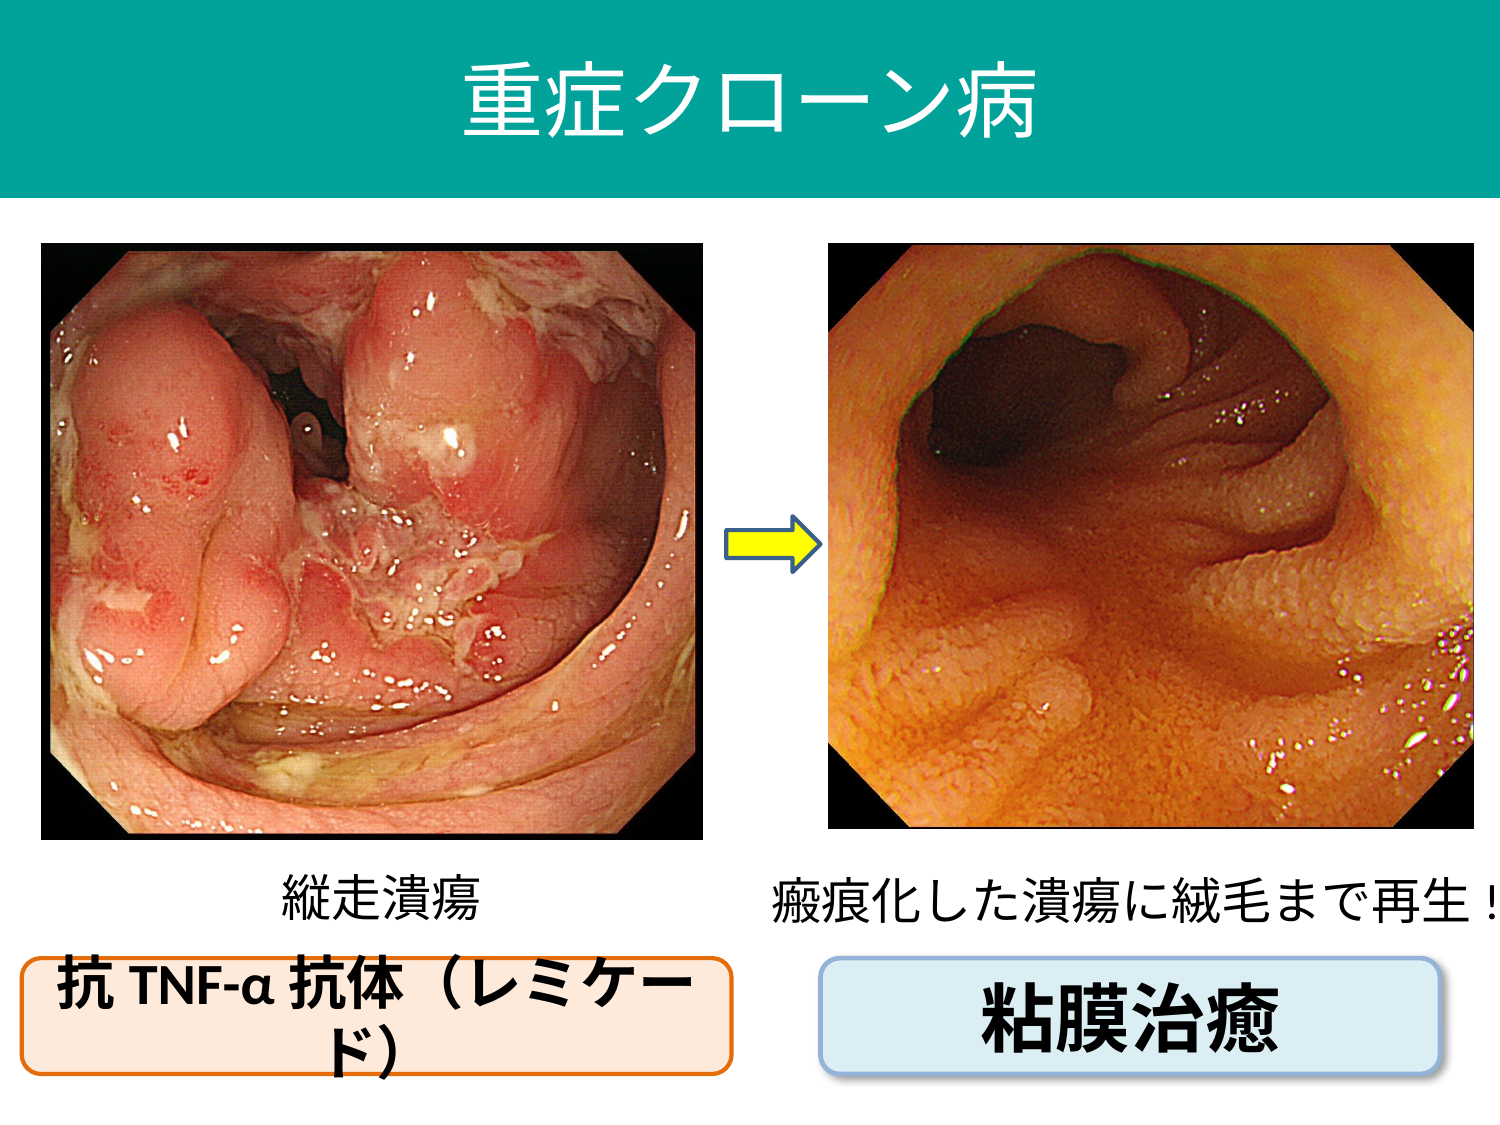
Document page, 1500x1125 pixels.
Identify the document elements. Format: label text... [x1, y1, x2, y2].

text_box 瘢痕化した潰瘍に絨毛まで再生!! [756, 861, 1500, 937]
text_box 抗TNF-α抗体（レミケード） [19, 956, 734, 1077]
text_box 重症クローン病 [0, 0, 1500, 198]
text_box 縦走潰瘍 [266, 859, 497, 934]
text_box [724, 514, 822, 575]
picture [827, 243, 1474, 829]
picture [41, 243, 703, 841]
text_box 粘膜治癒 [818, 956, 1443, 1077]
